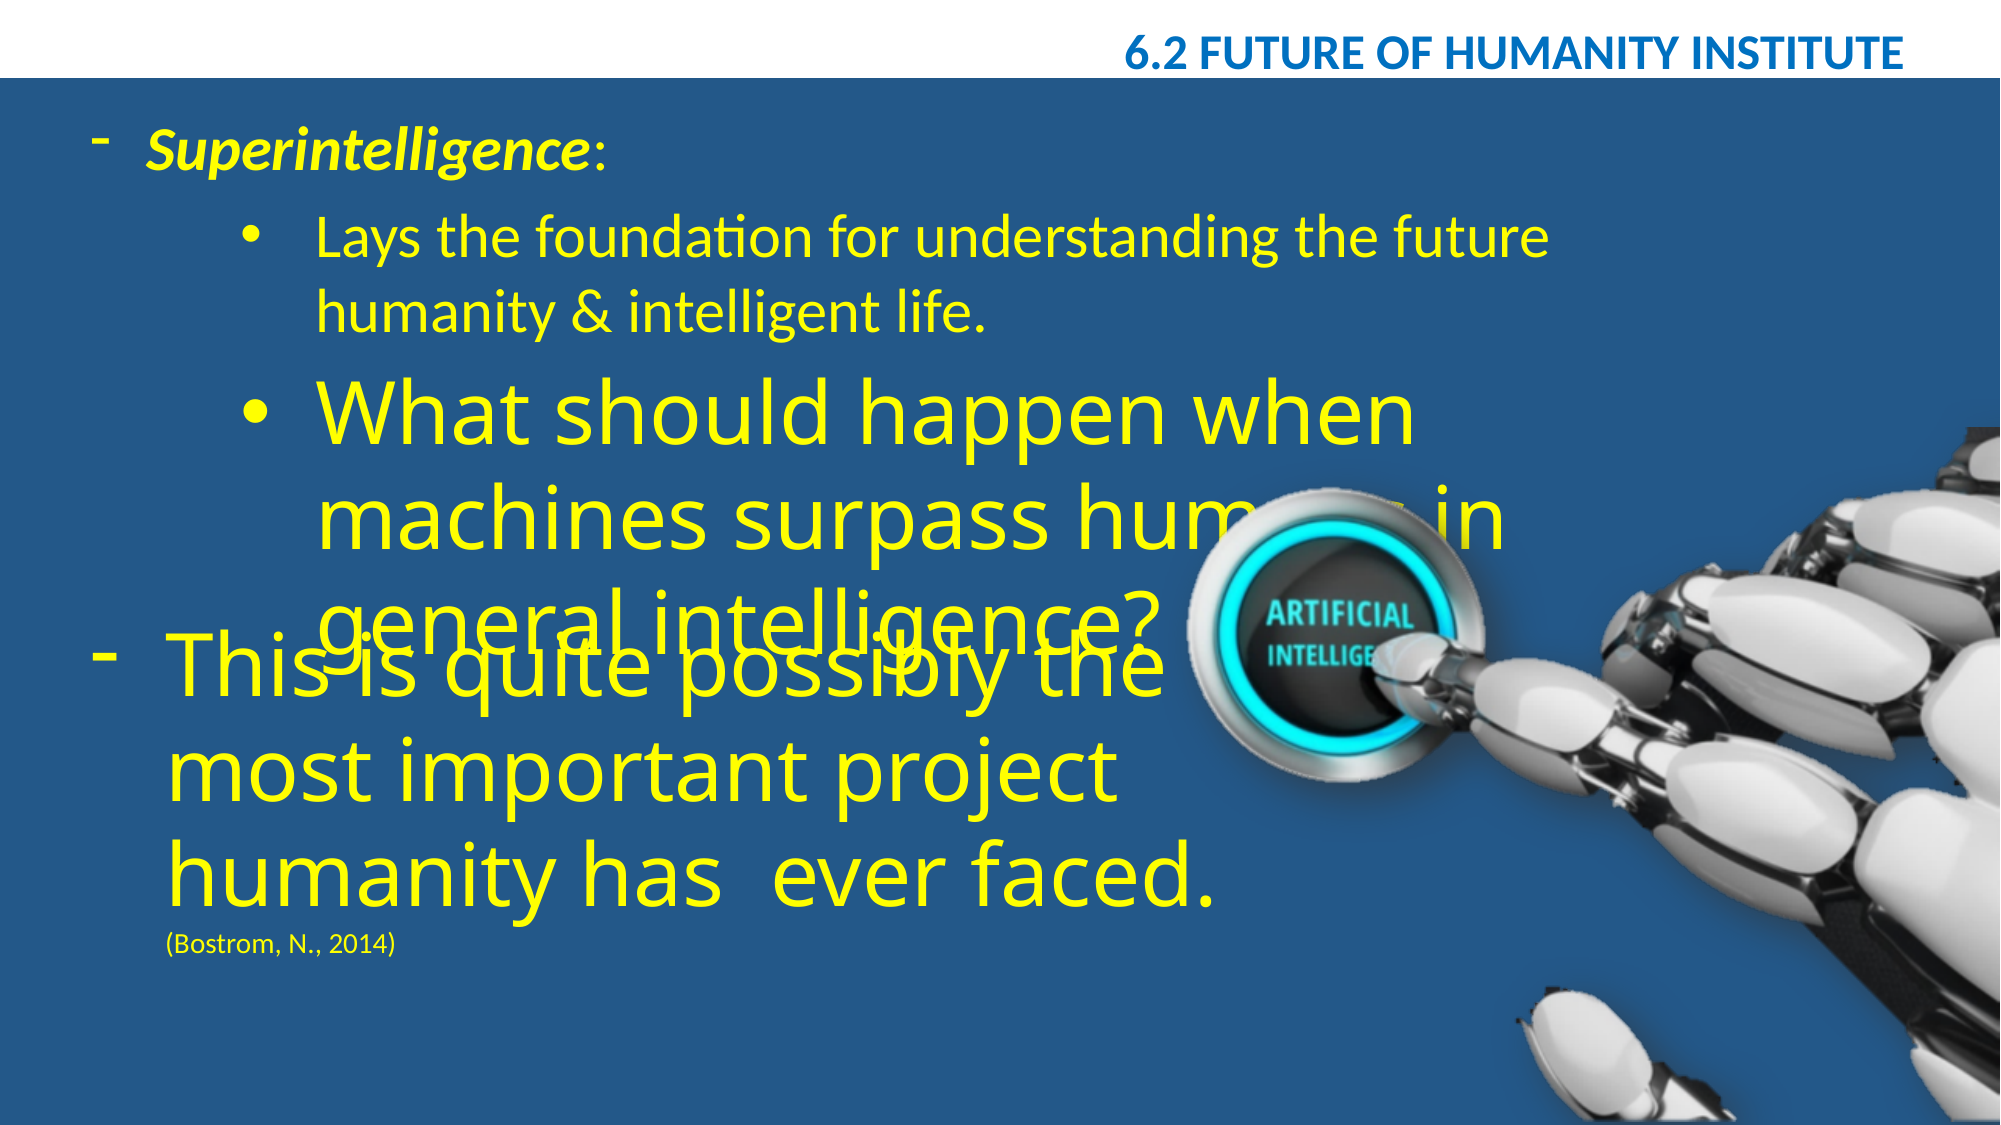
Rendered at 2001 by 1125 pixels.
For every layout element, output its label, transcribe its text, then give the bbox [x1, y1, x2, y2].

text_box This is quite possibly the most important project humanity has ever faced. (Bostrom, N., 2014) [75, 601, 1097, 1034]
picture [1097, 427, 2000, 1122]
text_box 6.2 FUTURE OF HUMANITY INSTITUTE [247, 12, 1920, 87]
text_box [0, 0, 2000, 78]
text_box Superintelligence: Lays the foundation for understanding the future humanity & intelligent life. What should happen when machines surpass humans in general intelligence? [75, 100, 1805, 601]
